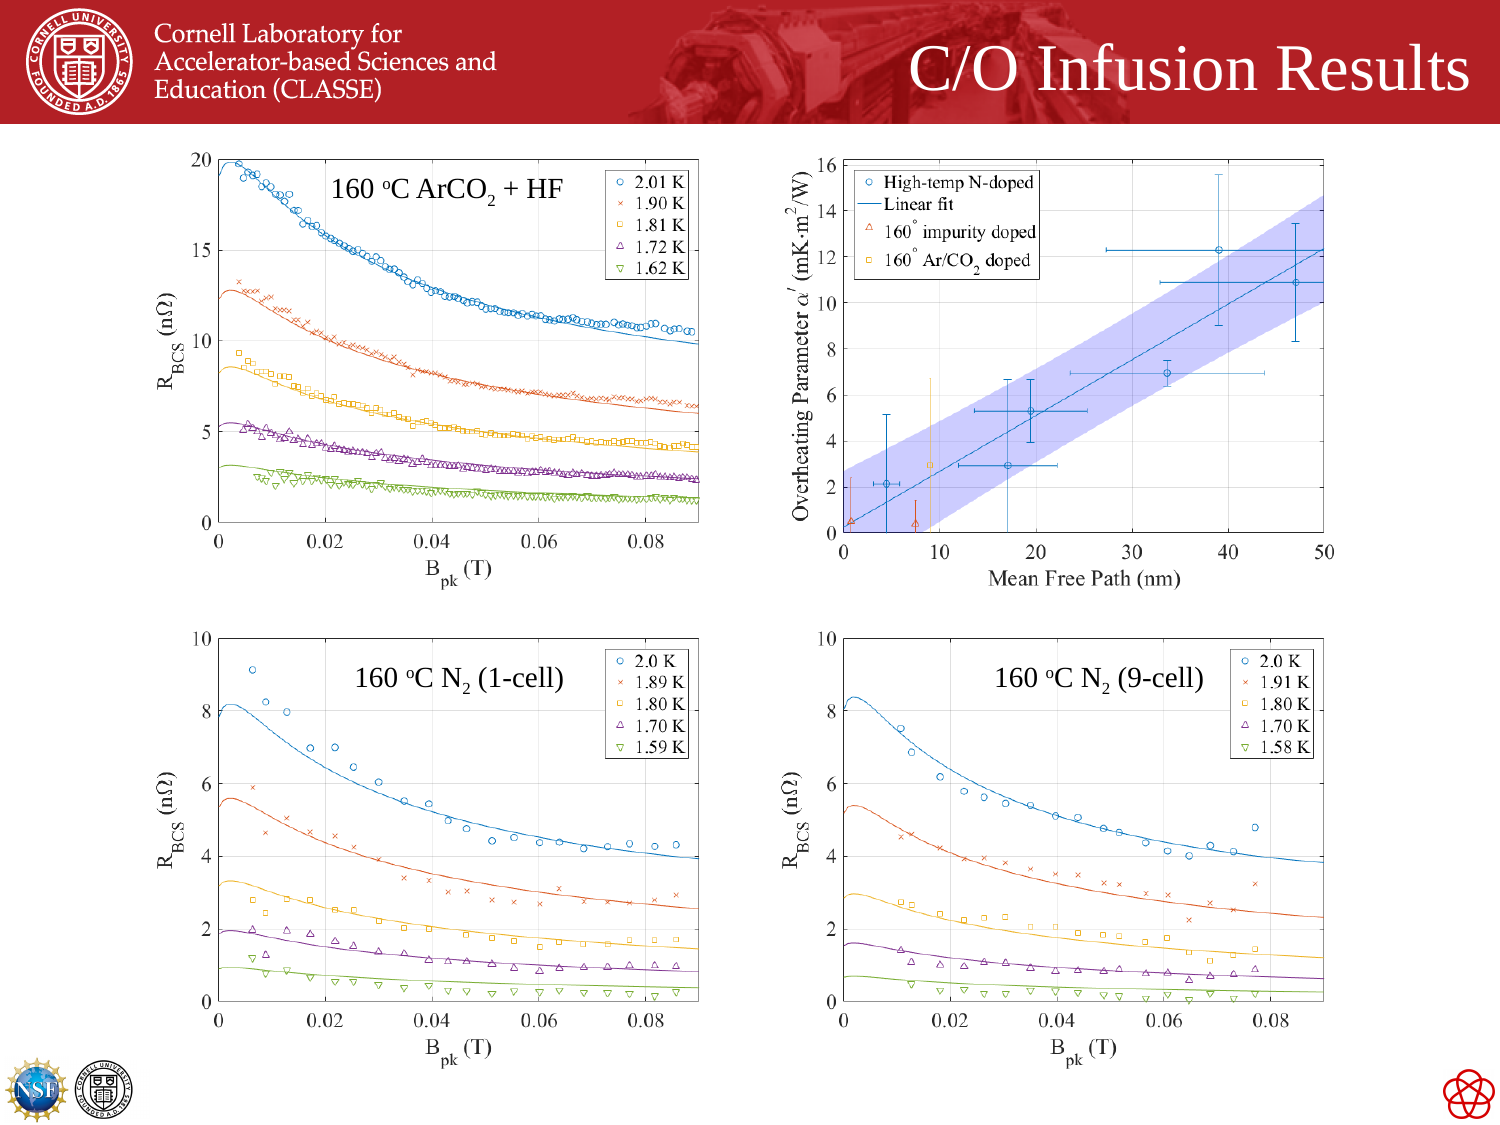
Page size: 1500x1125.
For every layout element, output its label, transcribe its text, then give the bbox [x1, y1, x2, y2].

picture [762, 603, 1383, 1069]
picture [4, 603, 758, 1123]
text_box C/O Infusion Results [747, 16, 1488, 107]
picture [1443, 1069, 1495, 1119]
picture [0, 0, 1500, 591]
